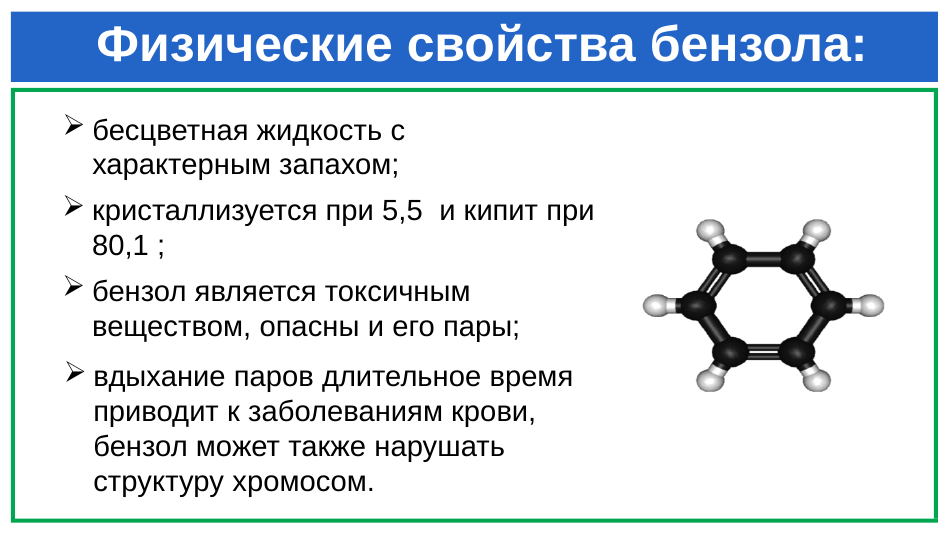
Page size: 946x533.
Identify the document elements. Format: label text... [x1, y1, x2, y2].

text_box вдыхание паров длительное время приводит к заболеваниям крови, бензол может также нарушать структуру хромосом. [48, 350, 636, 505]
text_box бензол является токсичным веществом, опасны и его пары; [47, 265, 586, 350]
text_box Физические свойства бензола: [81, 3, 898, 79]
text_box бесцветная жидкость с характерным запахом; [47, 103, 535, 189]
picture [634, 213, 892, 398]
